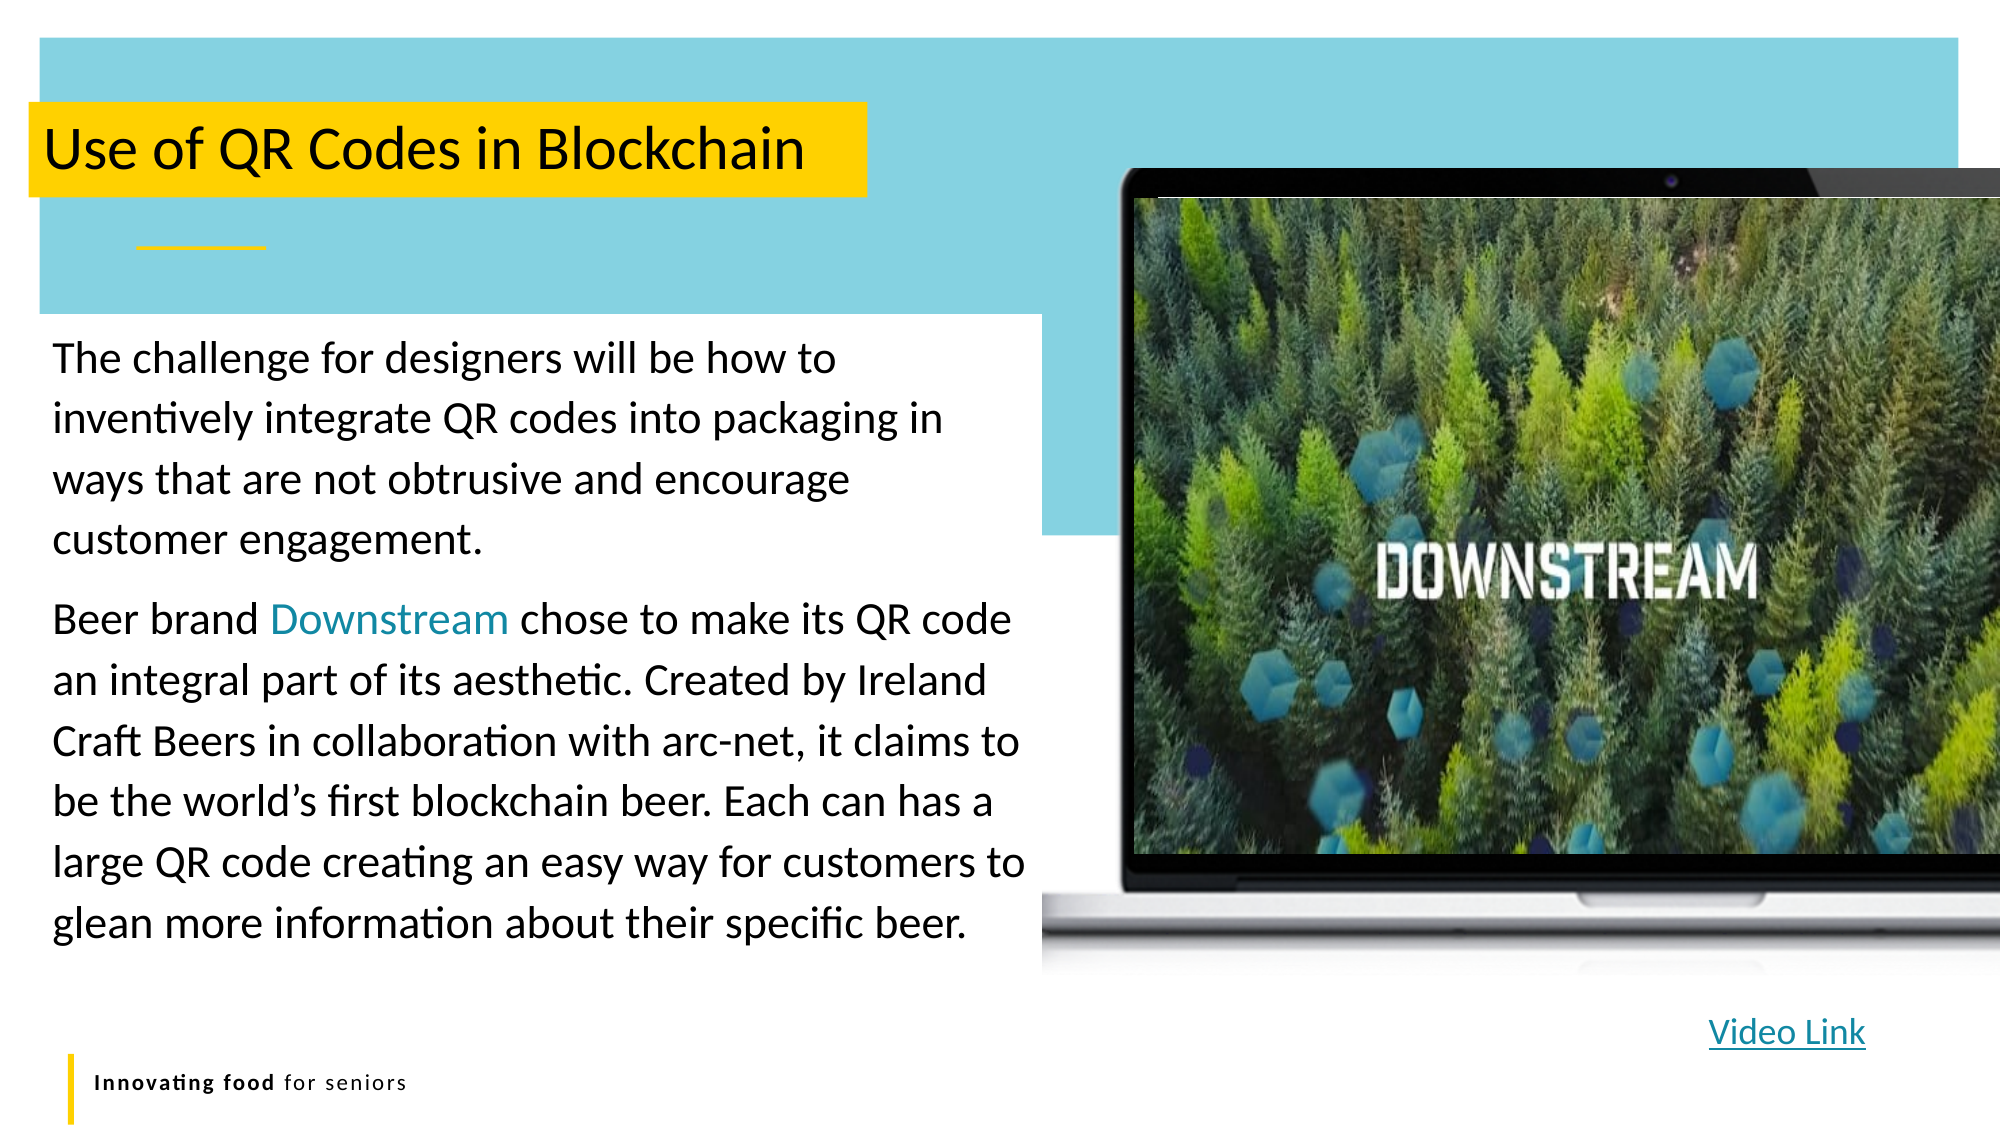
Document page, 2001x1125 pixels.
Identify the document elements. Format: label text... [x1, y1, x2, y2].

text_box Video Link [1693, 1000, 1886, 1060]
list The challenge for designers will be how to inventively integrate QR codes into packaging in ways that are not obtrusive and encourage customer engagement. Beer brand Downstream chose to make its QR code an integral part of its aesthetic. Created by Ireland Craft Beers in collaboration with arc-net, it claims to be the world’s first blockchain beer. Each can has a large QR code creating an easy way for customers to glean more information about their specific beer. [0, 314, 1042, 983]
picture [900, 168, 2000, 1051]
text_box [1133, 197, 2000, 855]
list Use of QR Codes in Blockchain [28, 101, 868, 198]
